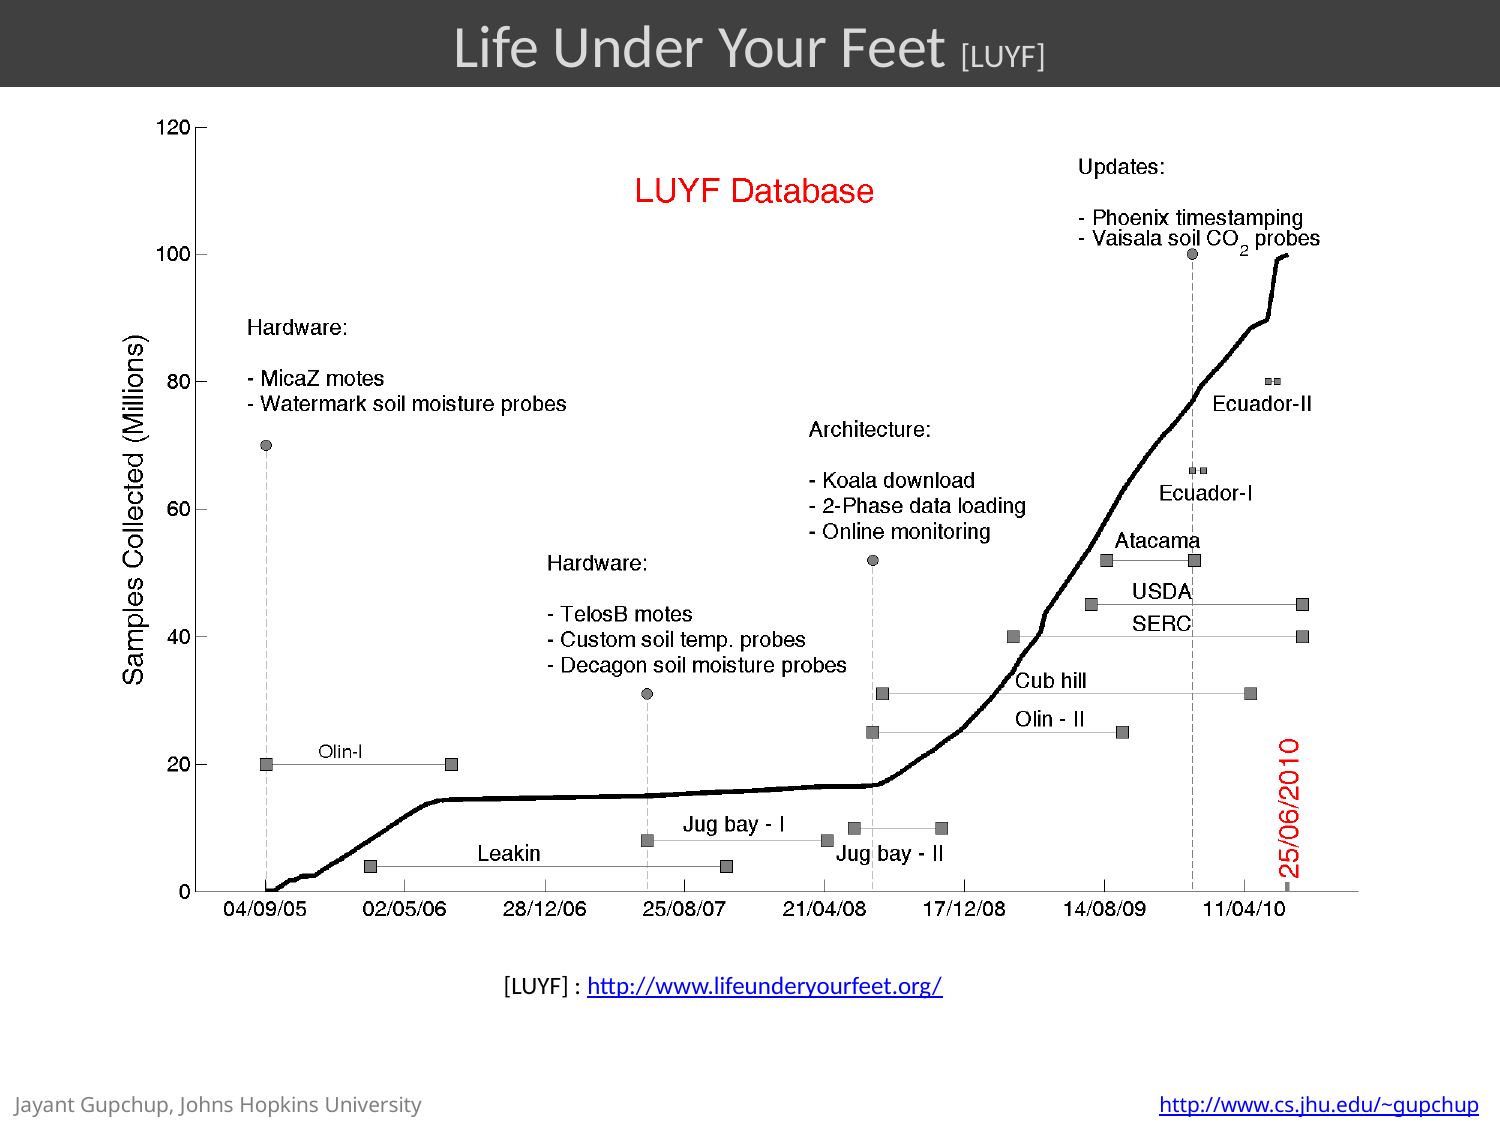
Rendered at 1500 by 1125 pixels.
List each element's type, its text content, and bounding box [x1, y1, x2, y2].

title Life Under Your Feet [LUYF] [0, 0, 1500, 87]
text_box [LUYF] : http://www.lifeunderyourfeet.org/ [488, 971, 958, 1008]
picture [0, 87, 1500, 963]
